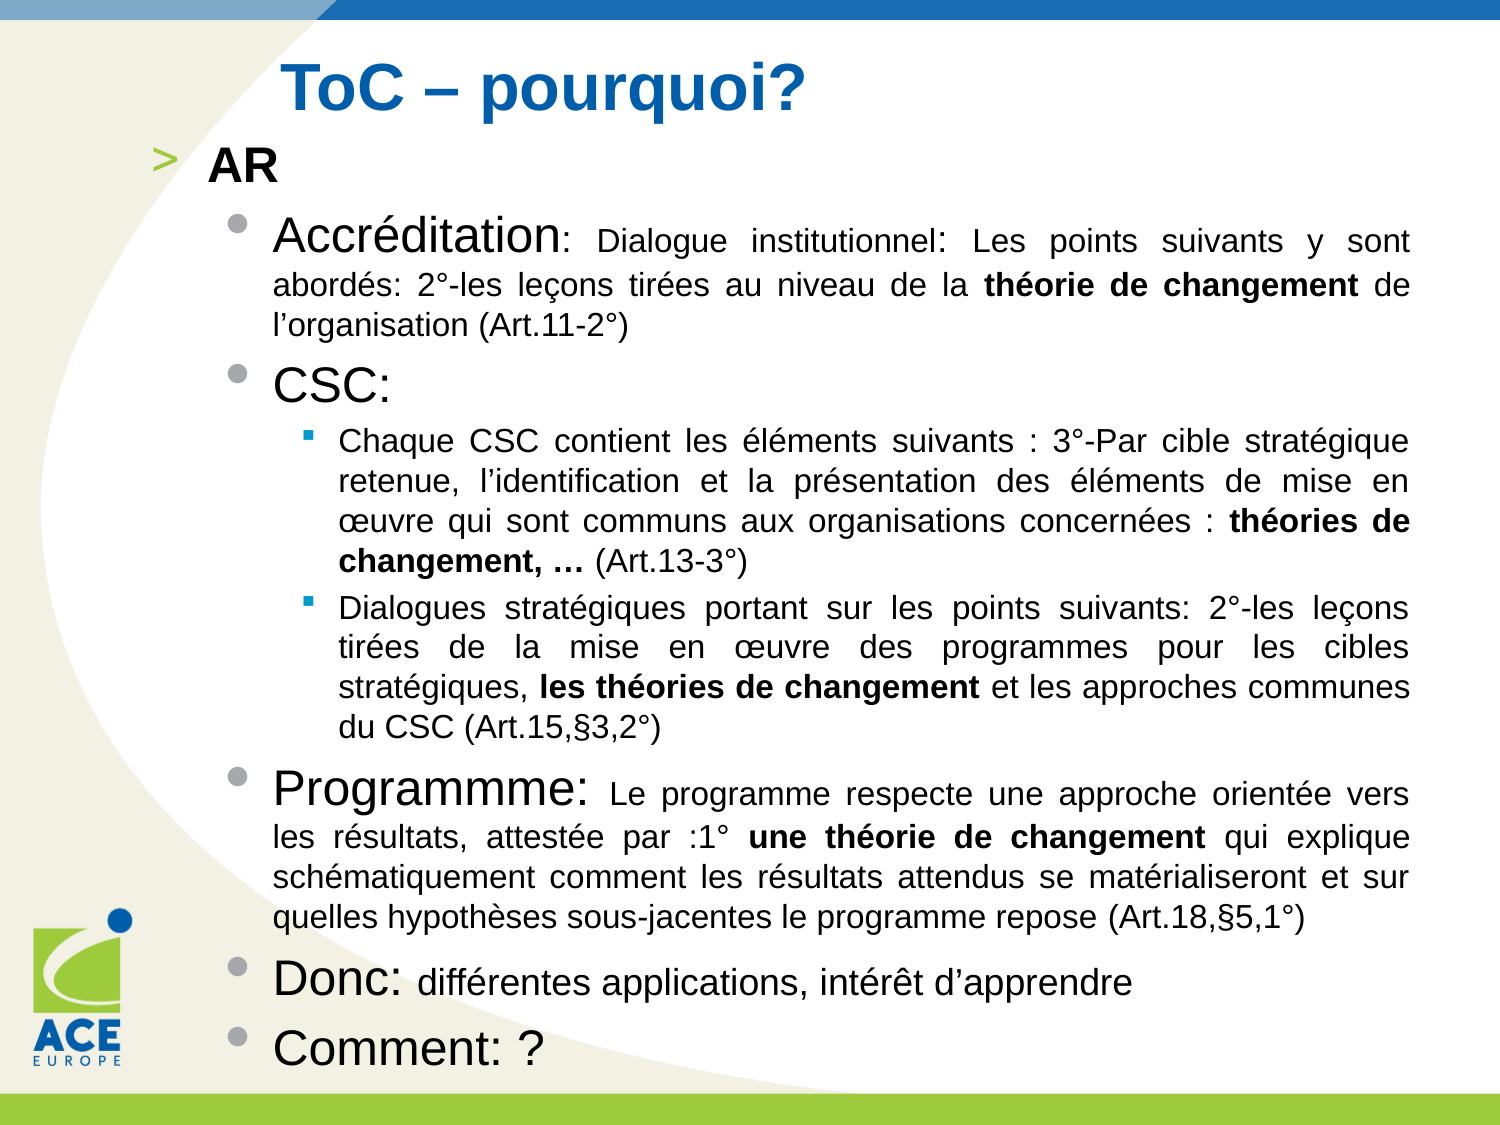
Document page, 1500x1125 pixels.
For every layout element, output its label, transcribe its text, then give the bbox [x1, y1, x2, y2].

list AR Accréditation: Dialogue institutionnel: Les points suivants y sont abordés: 2°-les leçons tirées au niveau de la théorie de changement de l’organisation (Art.11-2°) CSC: Chaque CSC contient les éléments suivants : 3°-Par cible stratégique retenue, l’identification et la présentation des éléments de mise en œuvre qui sont communs aux organisations concernées : théories de changement, … (Art.13-3°) Dialogues stratégiques portant sur les points suivants: 2°-les leçons tirées de la mise en œuvre des programmes pour les cibles stratégiques, les théories de changement et les approches communes du CSC (Art.15,§3,2°) Programmme: Le programme respecte une approche orientée vers les résultats, attestée par :1° une théorie de changement qui explique schématiquement comment les résultats attendus se matérialiseront et sur quelles hypothèses sous-jacentes le programme repose (Art.18,§5,1°) Donc: différentes applications, intérêt d’apprendre Comment: ? [135, 125, 1427, 1035]
picture [0, 0, 1500, 1125]
title ToC – pourquoi? [265, 19, 1391, 125]
